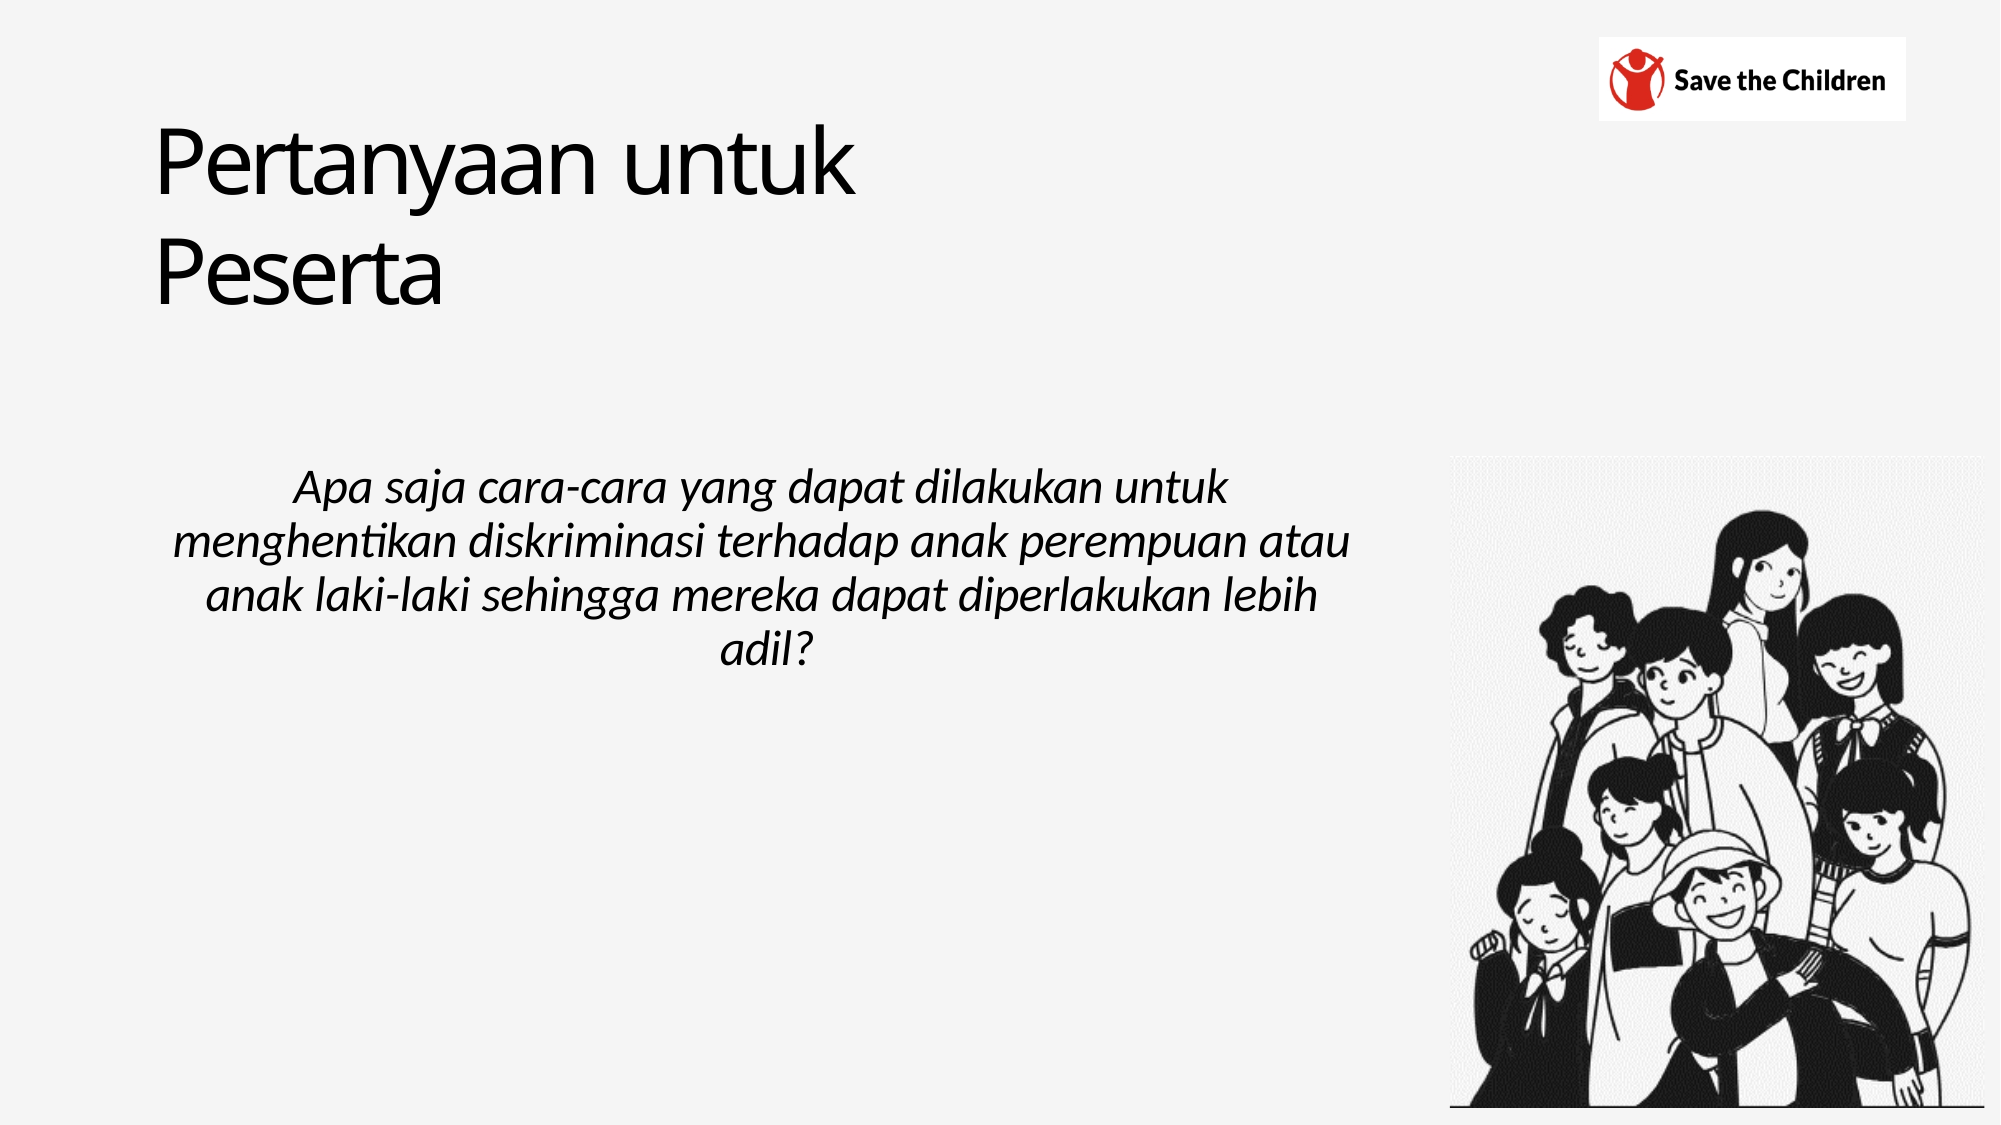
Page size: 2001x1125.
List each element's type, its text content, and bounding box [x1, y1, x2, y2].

text_box Apa saja cara-cara yang dapat dilakukan untuk menghentikan diskriminasi terhadap anak perempuan atau anak laki-laki sehingga mereka dapat diperlakukan lebih adil? [162, 452, 1371, 677]
text_box [1449, 456, 1985, 1108]
title Pertanyaan untuk Peserta [150, 99, 1098, 323]
picture [1599, 37, 1906, 121]
